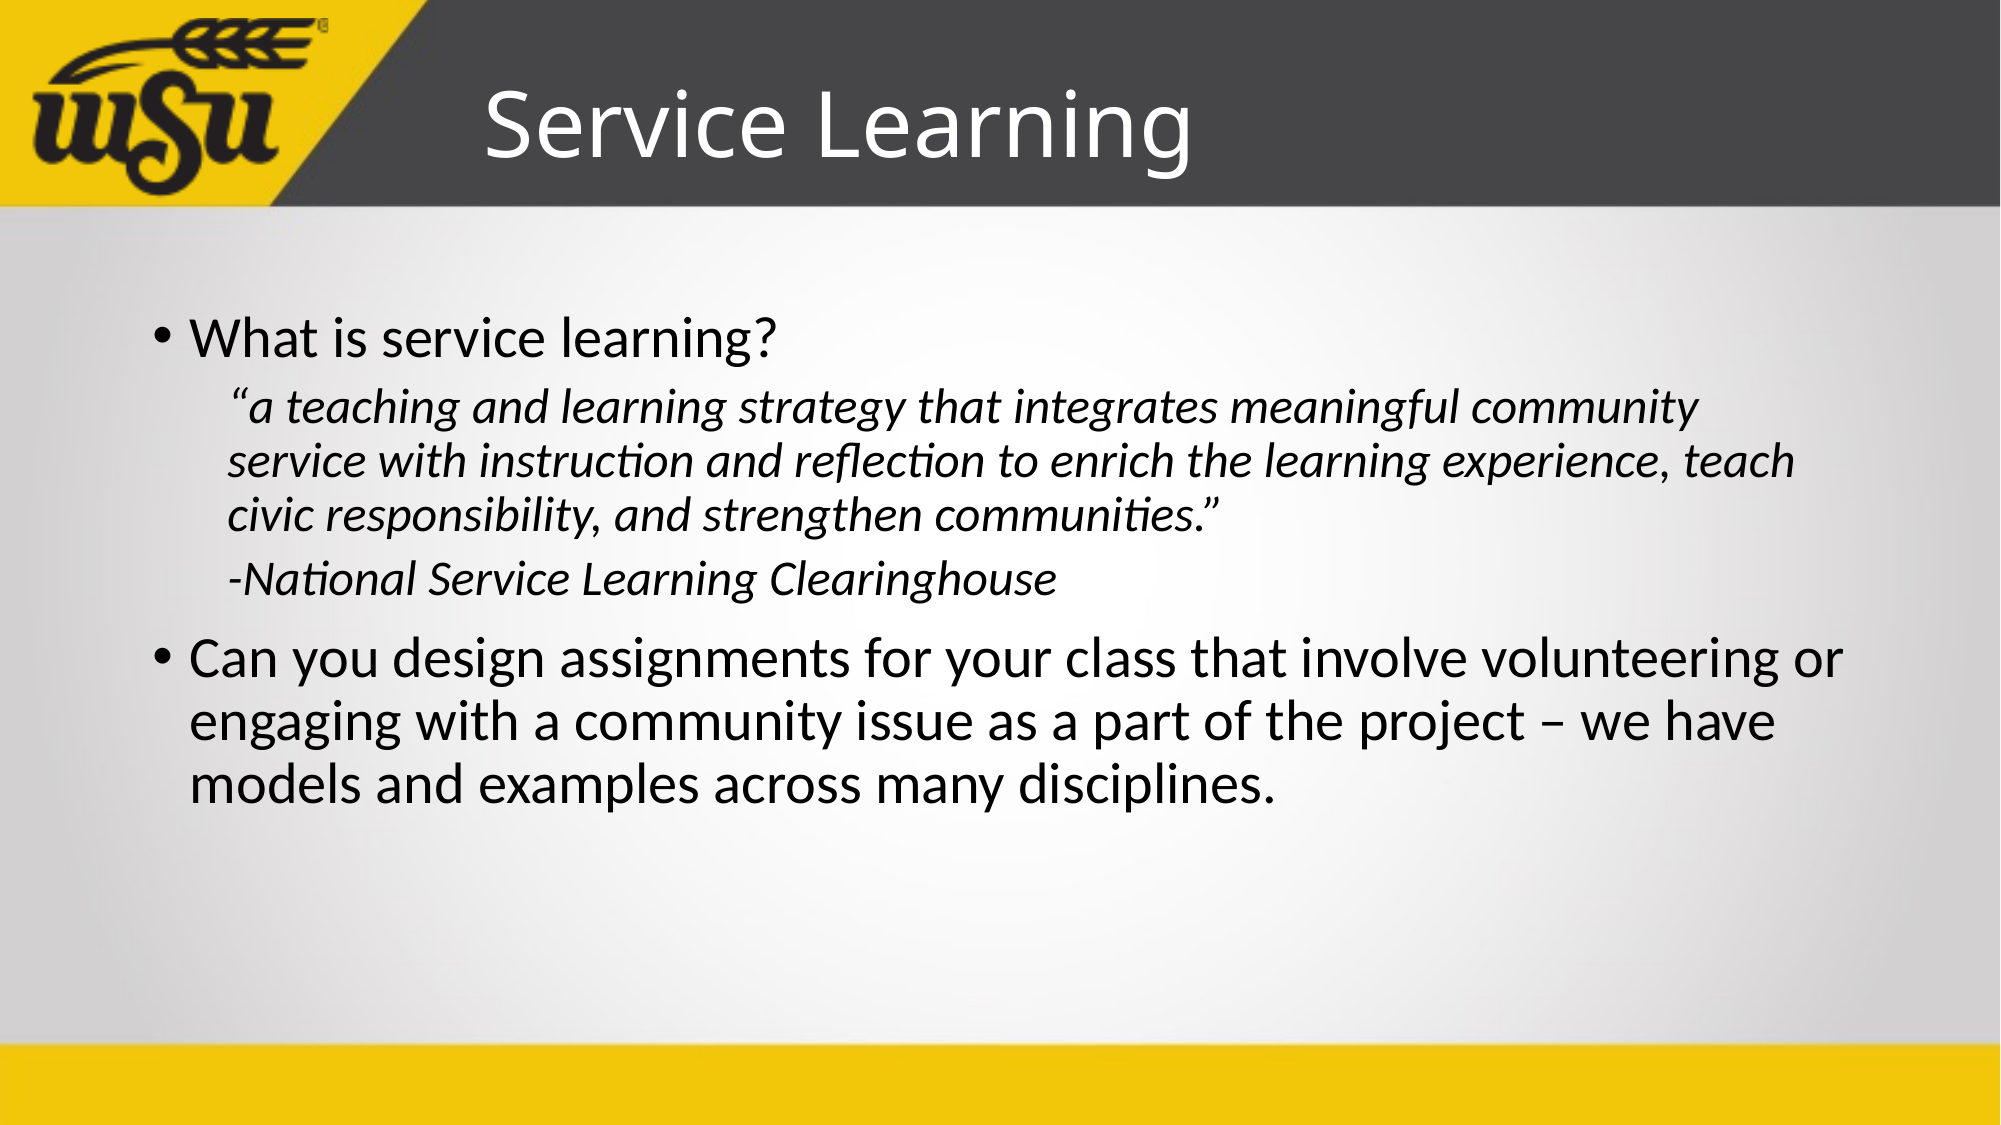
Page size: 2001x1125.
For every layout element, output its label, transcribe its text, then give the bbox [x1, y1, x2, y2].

list What is service learning? “a teaching and learning strategy that integrates meaningful community service with instruction and reflection to enrich the learning experience, teach civic responsibility, and strengthen communities.” -National Service Learning Clearinghouse Can you design assignments for your class that involve volunteering or engaging with a community issue as a part of the project – we have models and examples across many disciplines. [137, 299, 1863, 1014]
title Service Learning [468, 49, 1864, 207]
